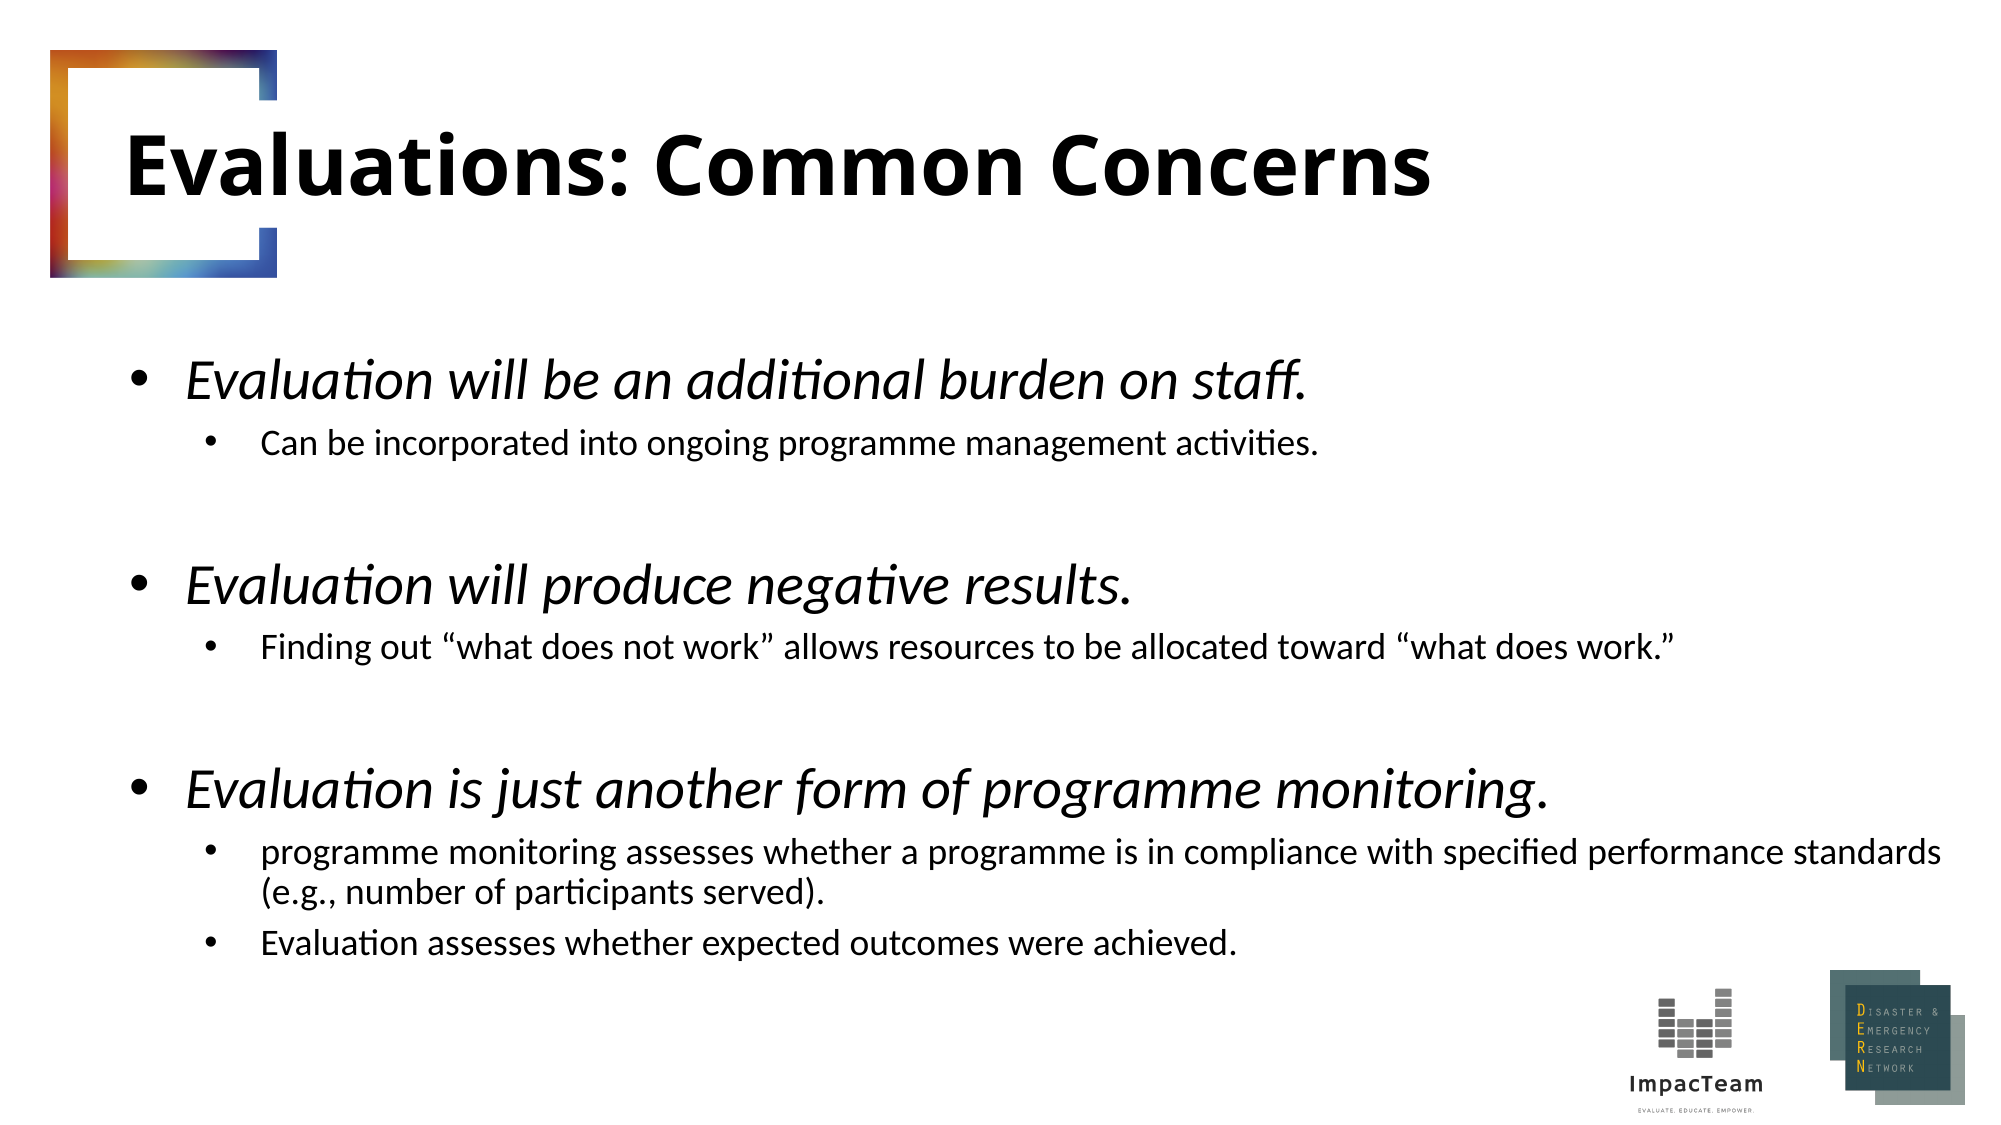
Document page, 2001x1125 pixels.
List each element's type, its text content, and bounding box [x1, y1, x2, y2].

picture [1614, 974, 1773, 1125]
title Evaluations: Common Concerns [108, 55, 1677, 281]
picture [1830, 970, 1965, 1105]
picture [50, 50, 277, 278]
list Evaluation will be an additional burden on staff. Can be incorporated into ongoing programme management activities. Evaluation will produce negative results. Finding out “what does not work” allows resources to be allocated toward “what does work.”  Evaluation is just another form of programme monitoring. programme monitoring assesses whether a programme is in compliance with specified performance standards (e.g., number of participants served). Evaluation assesses whether expected outcomes were achieved. [114, 342, 1959, 978]
